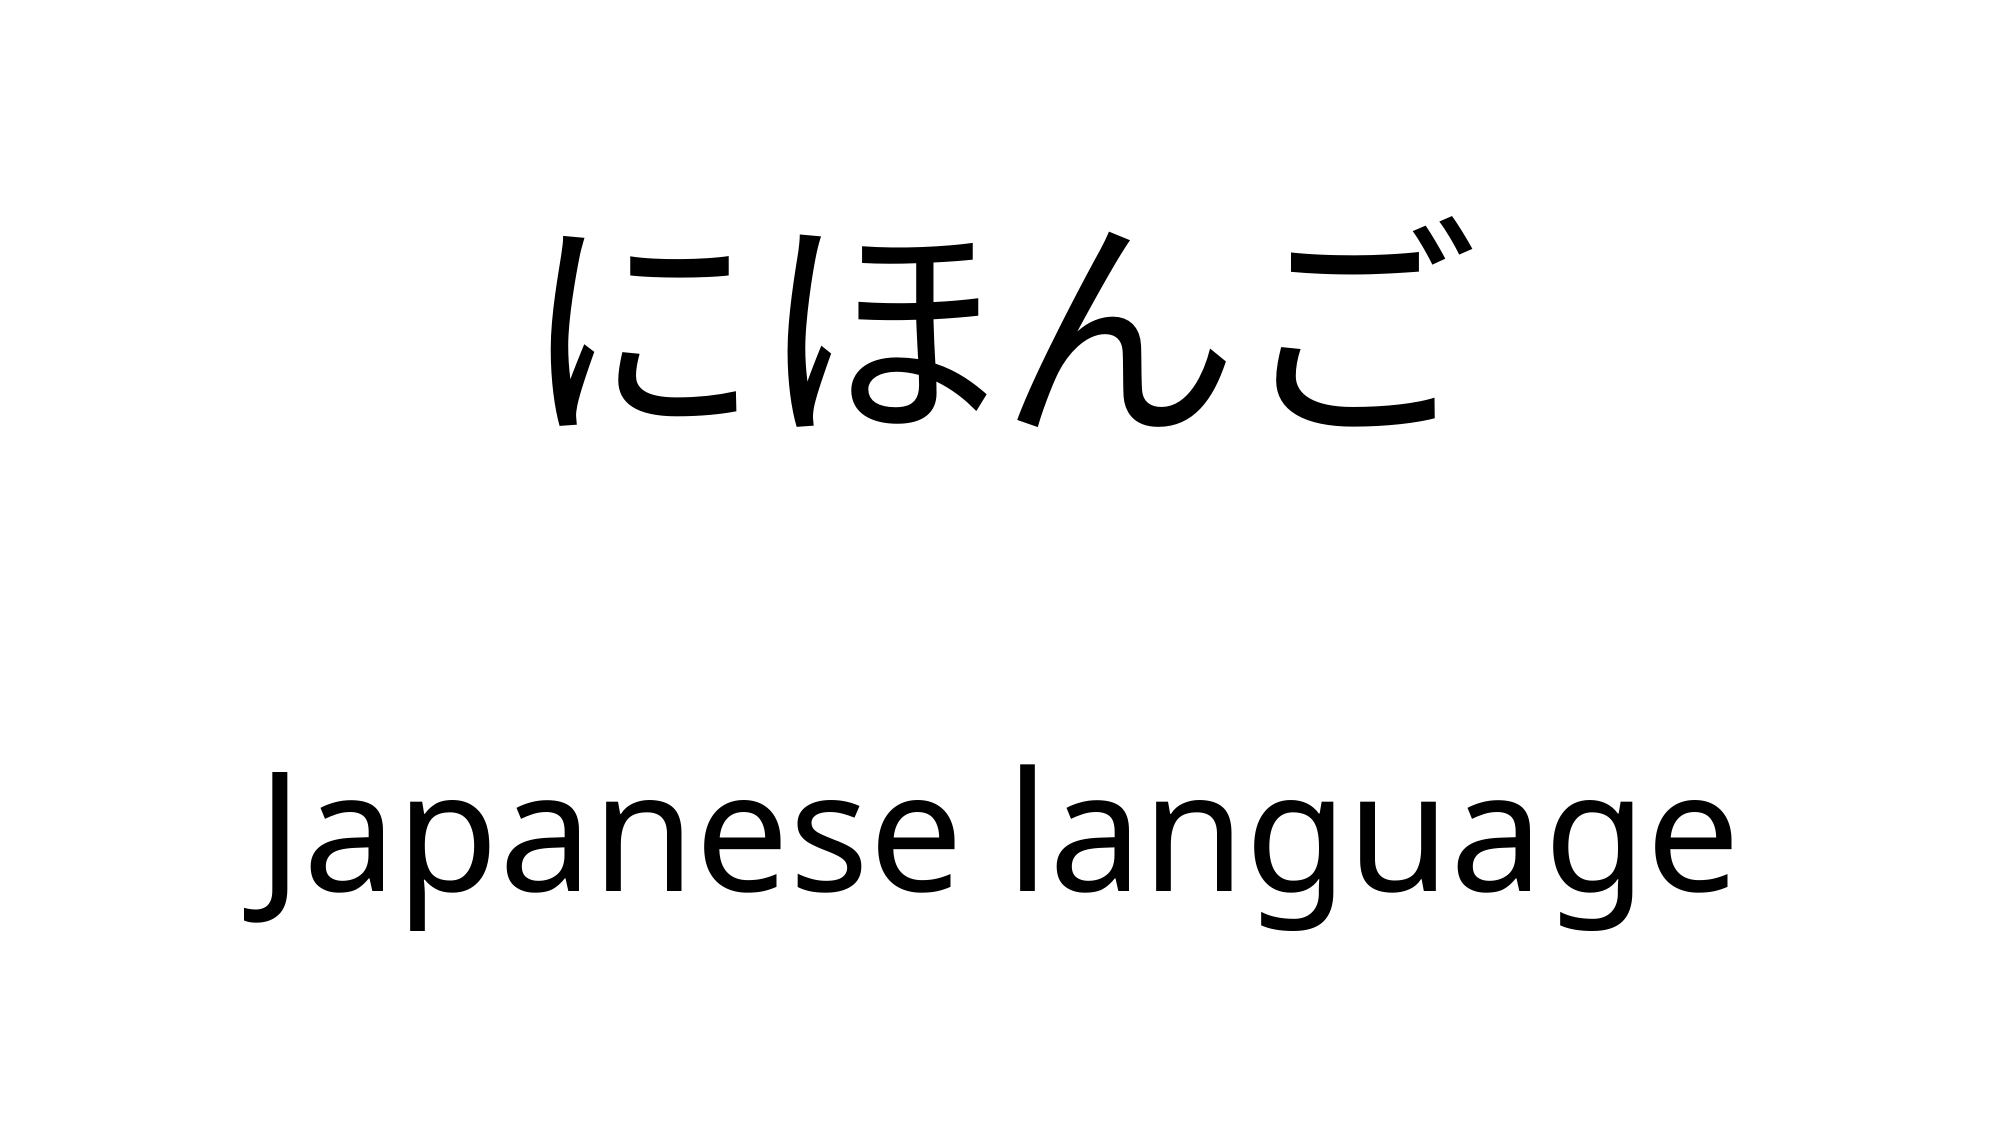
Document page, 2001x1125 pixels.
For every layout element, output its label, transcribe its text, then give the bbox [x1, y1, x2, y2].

title にほんご [137, 22, 1863, 660]
subtitle Japanese language [137, 687, 1863, 987]
